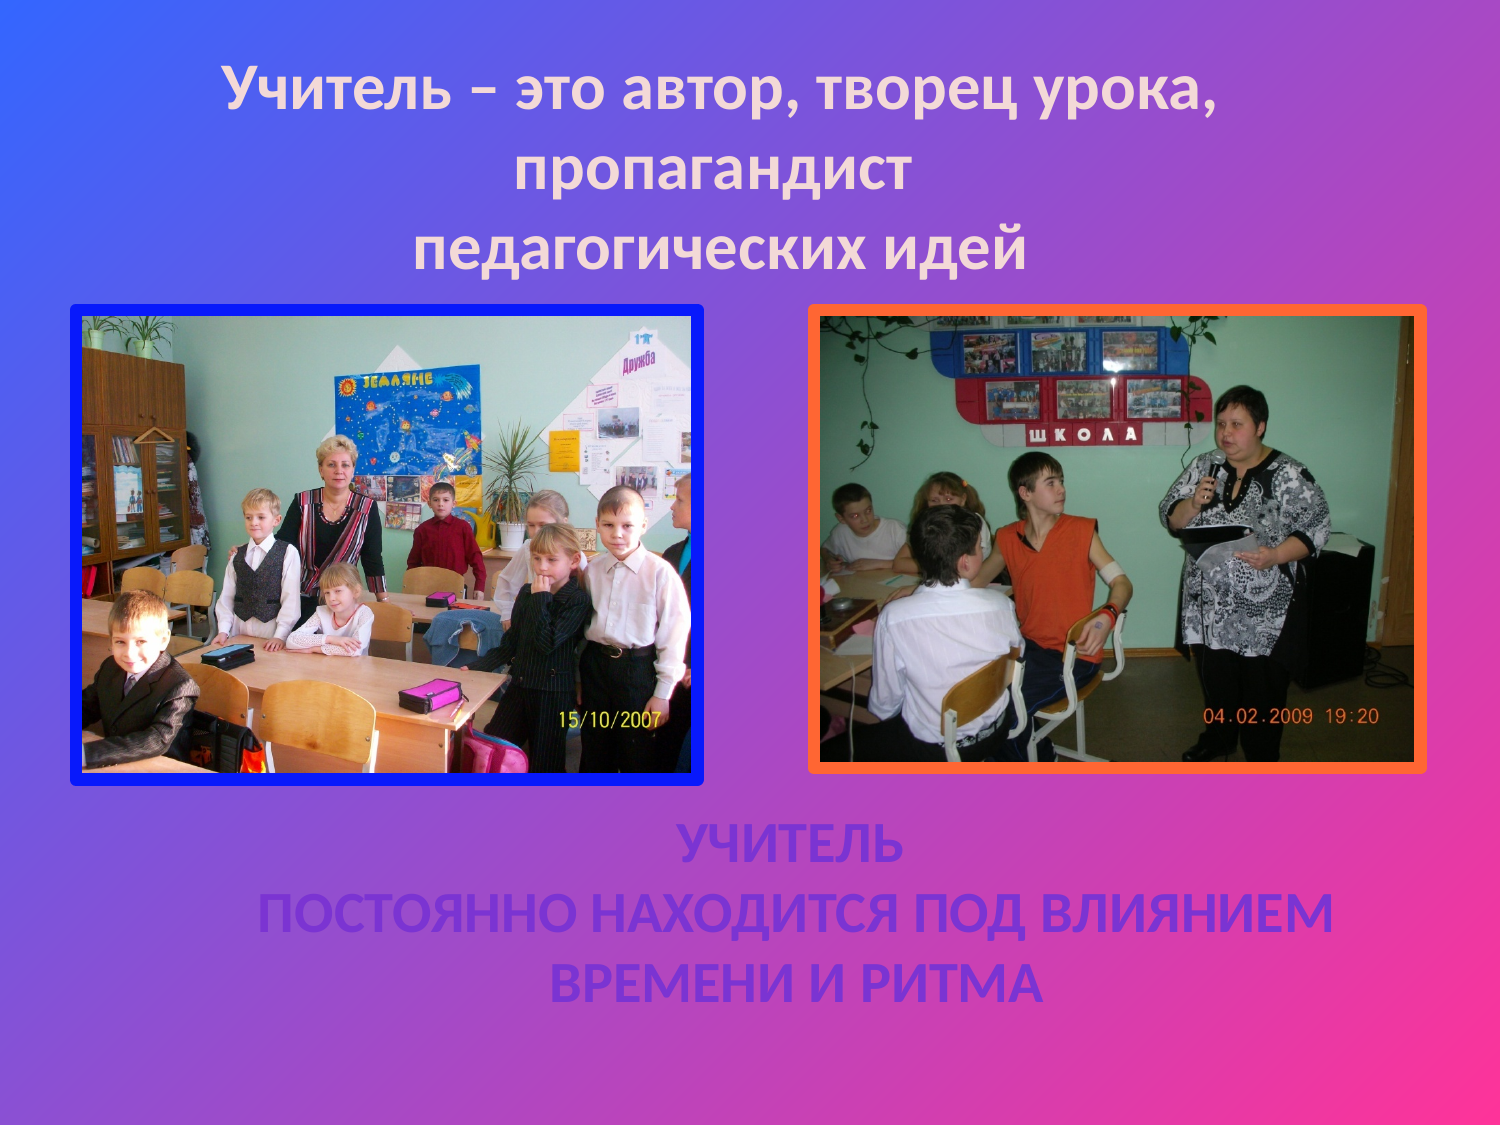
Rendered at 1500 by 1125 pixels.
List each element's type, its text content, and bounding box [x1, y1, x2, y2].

text_box Учитель – это автор, творец урока, пропагандист педагогических идей [23, 35, 1418, 290]
picture [81, 316, 692, 774]
picture [820, 316, 1415, 762]
text_box Учитель постоянно находится под влиянием времени И ритма [175, 796, 1418, 1022]
